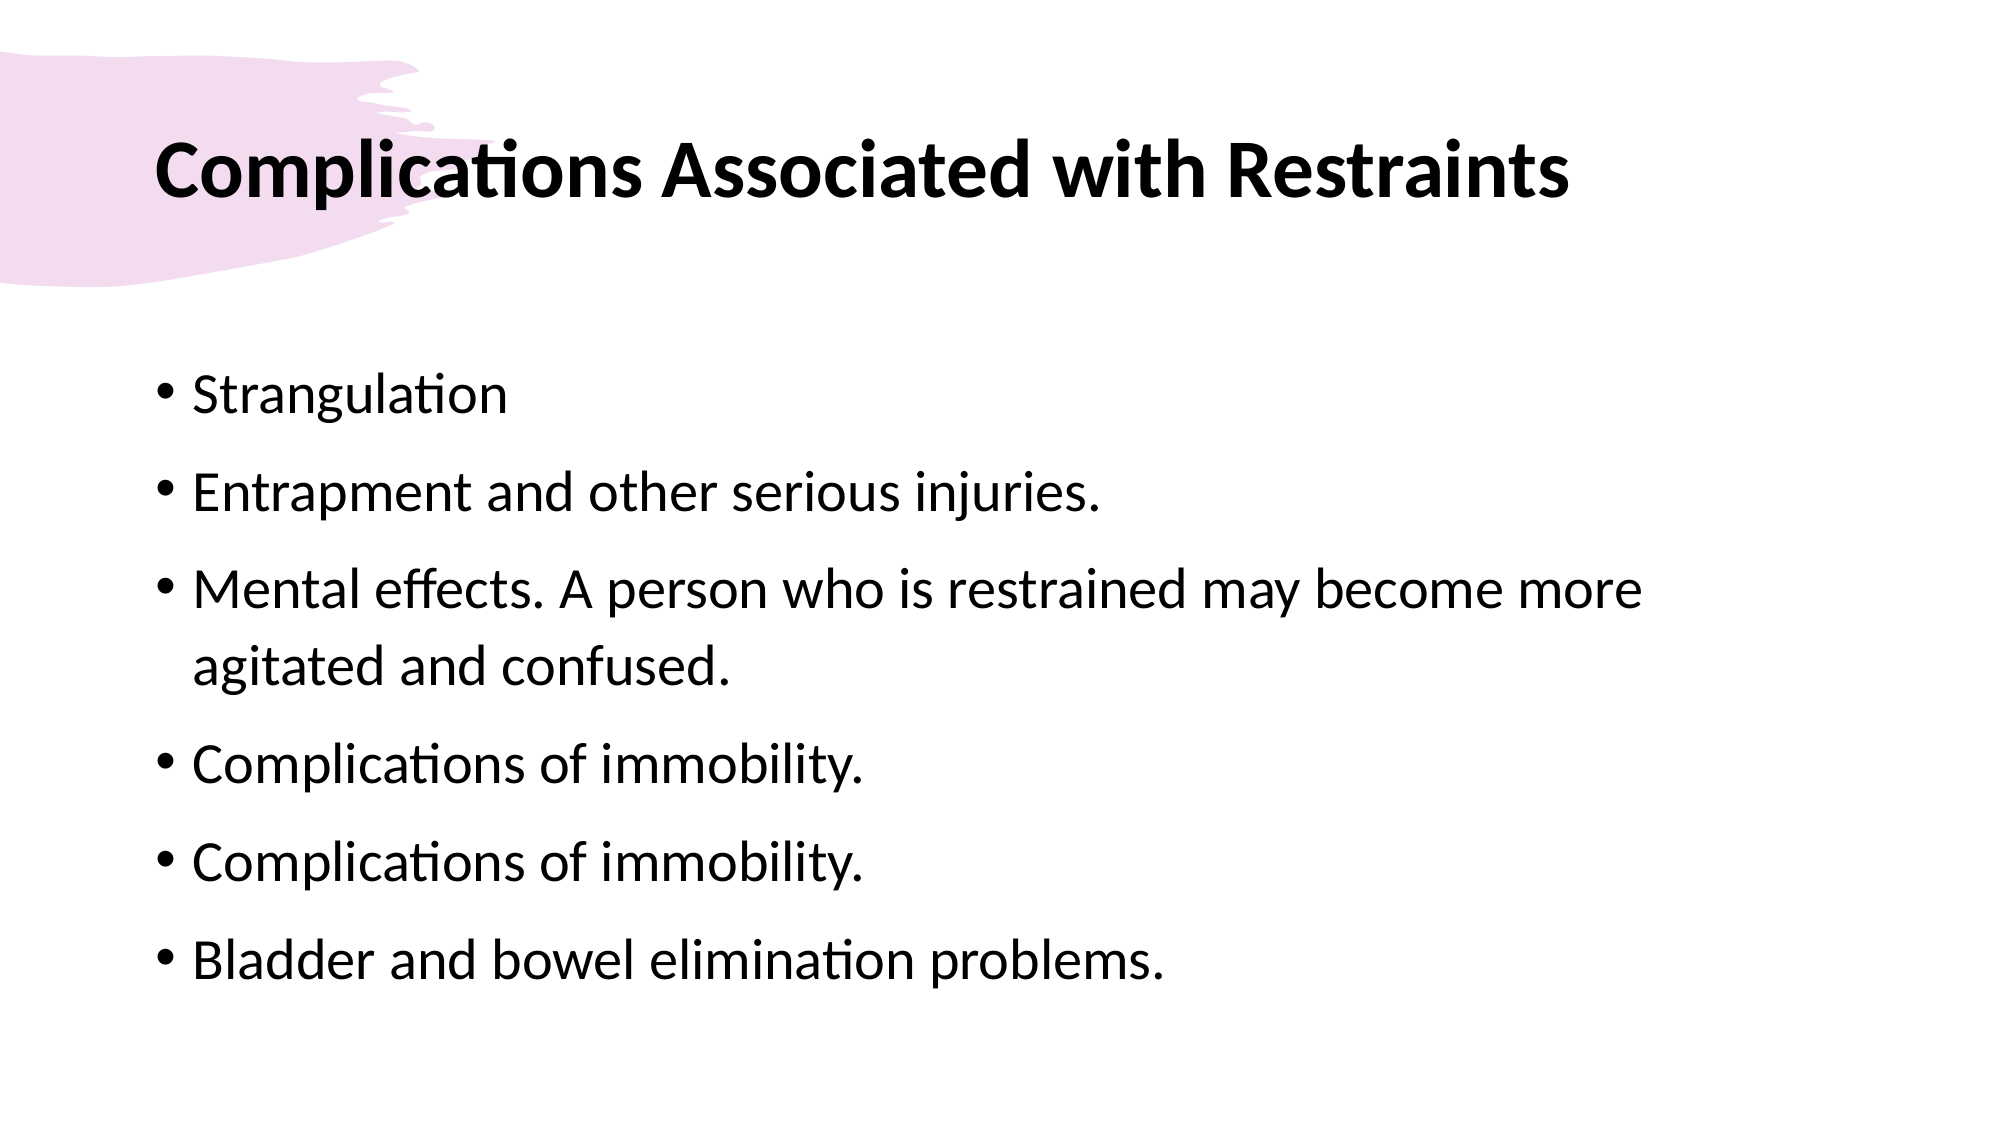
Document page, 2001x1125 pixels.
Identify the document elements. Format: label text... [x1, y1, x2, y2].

title Complications Associated with Restraints [137, 59, 1863, 278]
list Strangulation Entrapment and other serious injuries. Mental effects. A person who is restrained may become more agitated and confused. Complications of immobility. Complications of immobility. Bladder and bowel elimination problems. [137, 329, 1863, 1013]
